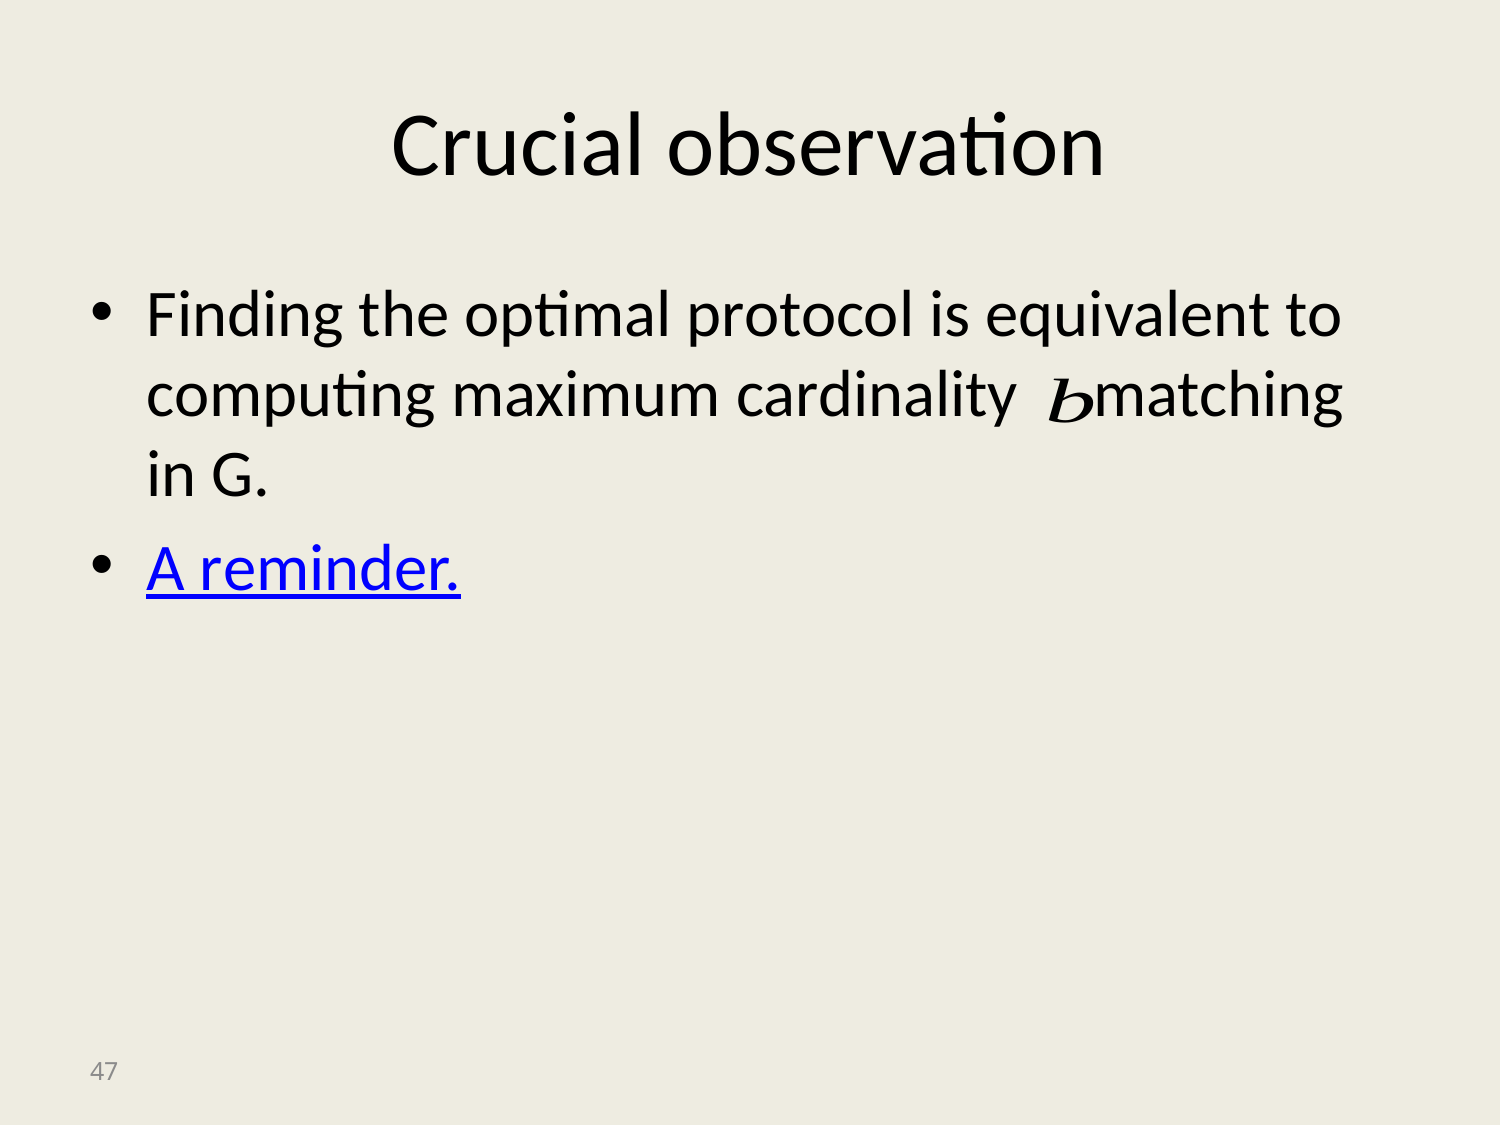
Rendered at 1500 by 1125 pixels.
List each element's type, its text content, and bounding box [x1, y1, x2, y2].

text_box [1033, 349, 1128, 439]
slide_number 47 [75, 1042, 425, 1103]
title Crucial observation [75, 45, 1425, 233]
list Finding the optimal protocol is equivalent to computing maximum cardinality matching in G. A reminder. [75, 262, 1425, 1005]
